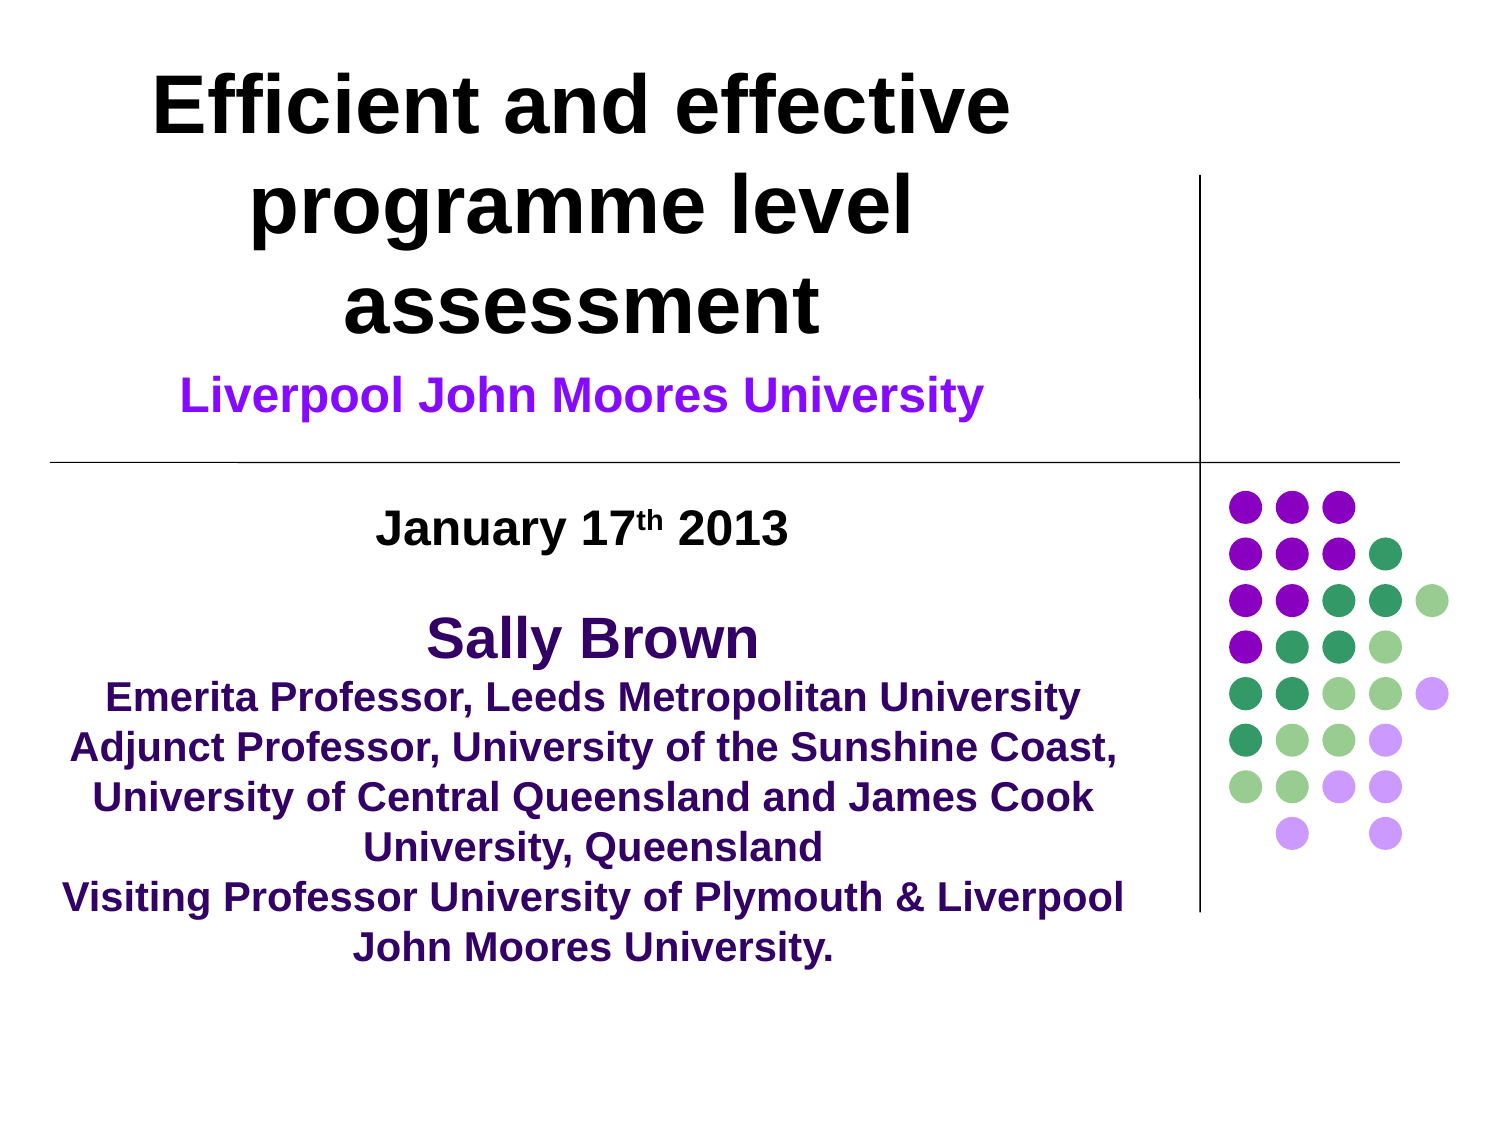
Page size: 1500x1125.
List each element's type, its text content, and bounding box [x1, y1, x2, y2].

subtitle Efficient and effective programme level assessment Liverpool John Moores University January 17th 2013 [0, 42, 1165, 445]
title Sally Brown Emerita Professor, Leeds Metropolitan University Adjunct Professor, University of the Sunshine Coast, University of Central Queensland and James Cook University, Queensland Visiting Professor University of Plymouth & Liverpool John Moores University. [0, 77, 1188, 978]
